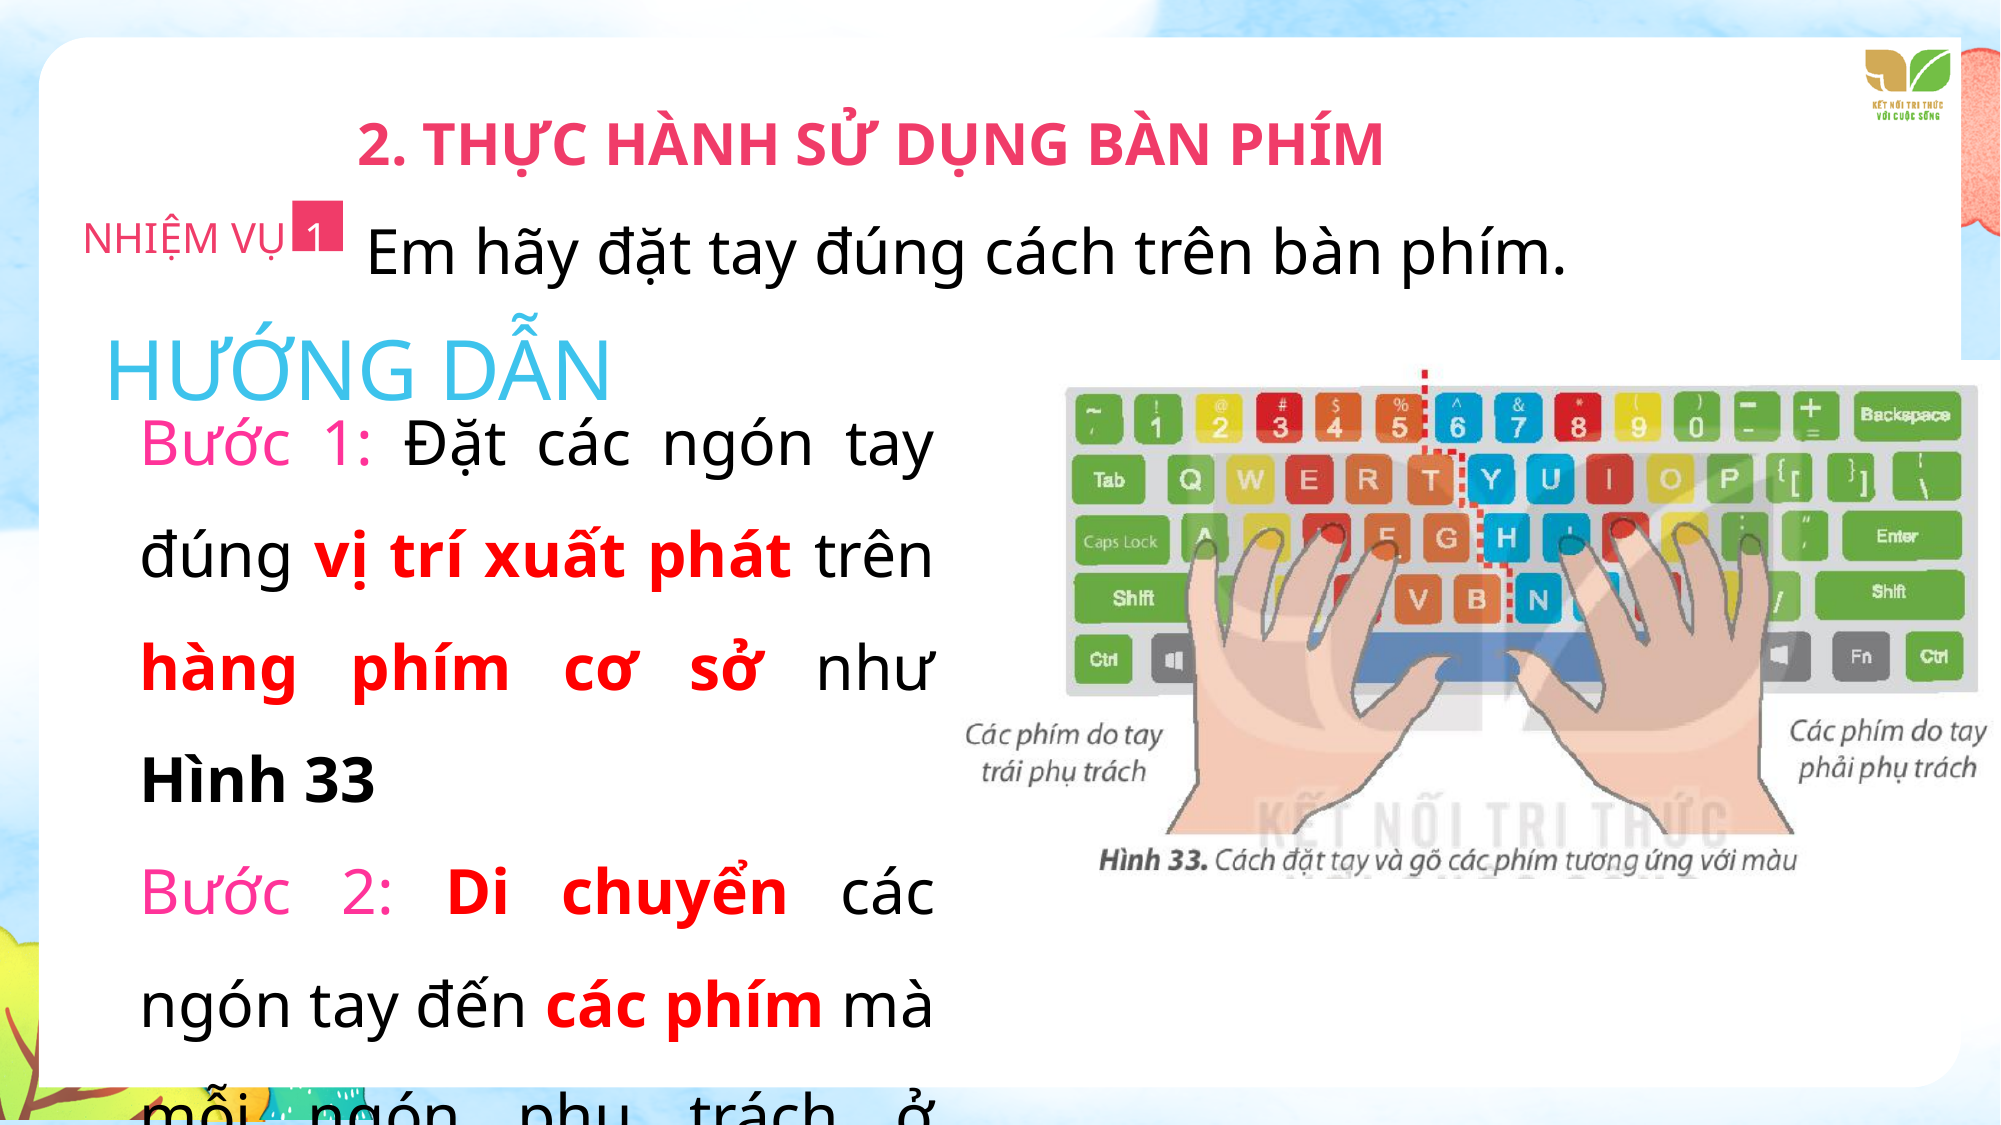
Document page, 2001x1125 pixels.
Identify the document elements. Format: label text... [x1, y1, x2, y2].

text_box Em hãy đặt tay đúng cách trên bàn phím. [350, 167, 1801, 295]
text_box 2. THỰC HÀNH SỬ DỤNG BÀN PHÍM [342, 64, 1447, 178]
text_box Bước 1: Đặt các ngón tay đúng vị trí xuất phát trên hàng phím cơ sở như Hình 33 Bước 2: Di chuyển các ngón tay đến các phím mà mỗi ngón phụ trách ở hàng trên và hàng dưới. [125, 357, 950, 1125]
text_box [287, 179, 346, 260]
picture [0, 0, 2001, 1125]
text_box NHIỆM VỤ [67, 178, 370, 269]
text_box HƯỚNG DẪN [88, 259, 694, 425]
picture [1858, 44, 1956, 130]
